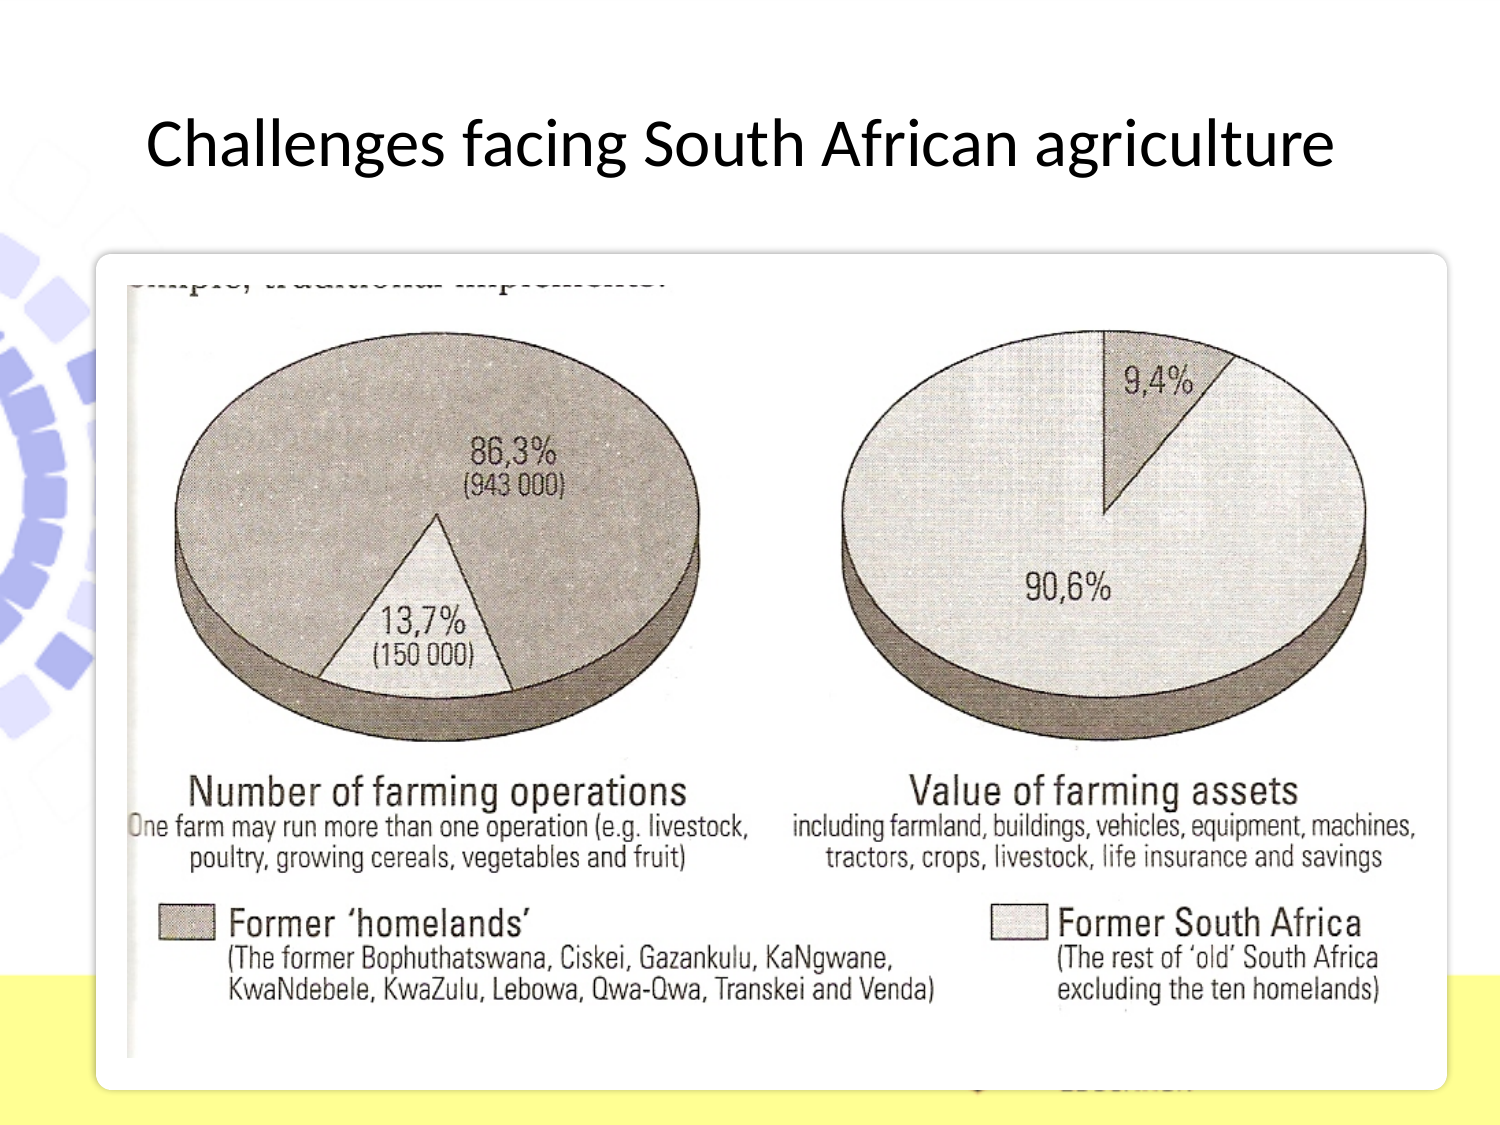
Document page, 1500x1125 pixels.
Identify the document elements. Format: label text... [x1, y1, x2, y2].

picture [0, 0, 1500, 1125]
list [126, 284, 1417, 1059]
title Challenges facing South African agriculture [75, 45, 1425, 233]
